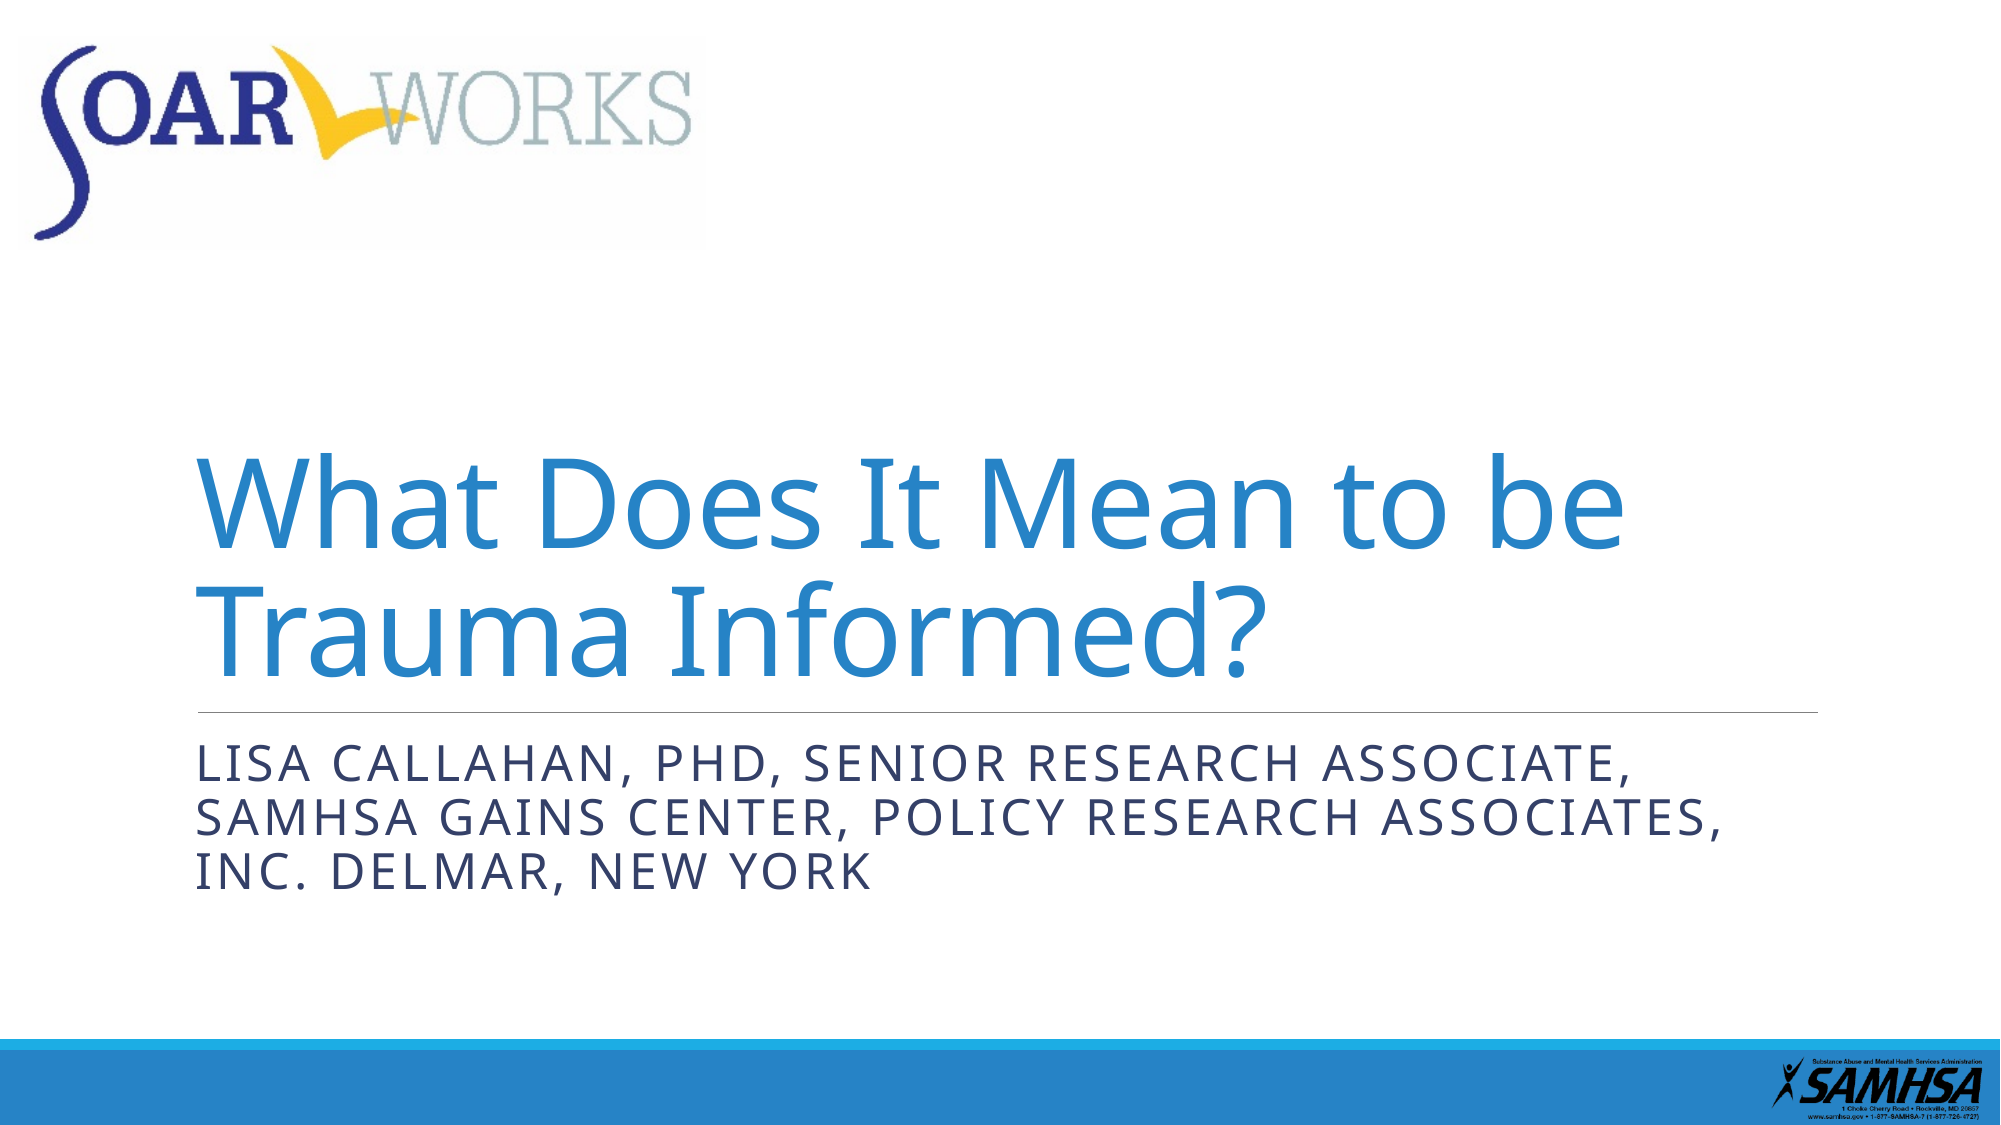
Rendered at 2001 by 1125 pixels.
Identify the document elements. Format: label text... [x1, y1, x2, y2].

picture [18, 35, 707, 250]
title What Does It Mean to be Trauma Informed? [179, 124, 1830, 710]
picture [1766, 1051, 1984, 1122]
subtitle Lisa Callahan, PhD, Senior Research Associate, SAMHSA GAINS Center, Policy Research Associates, Inc. Delmar, New York [180, 730, 1831, 919]
